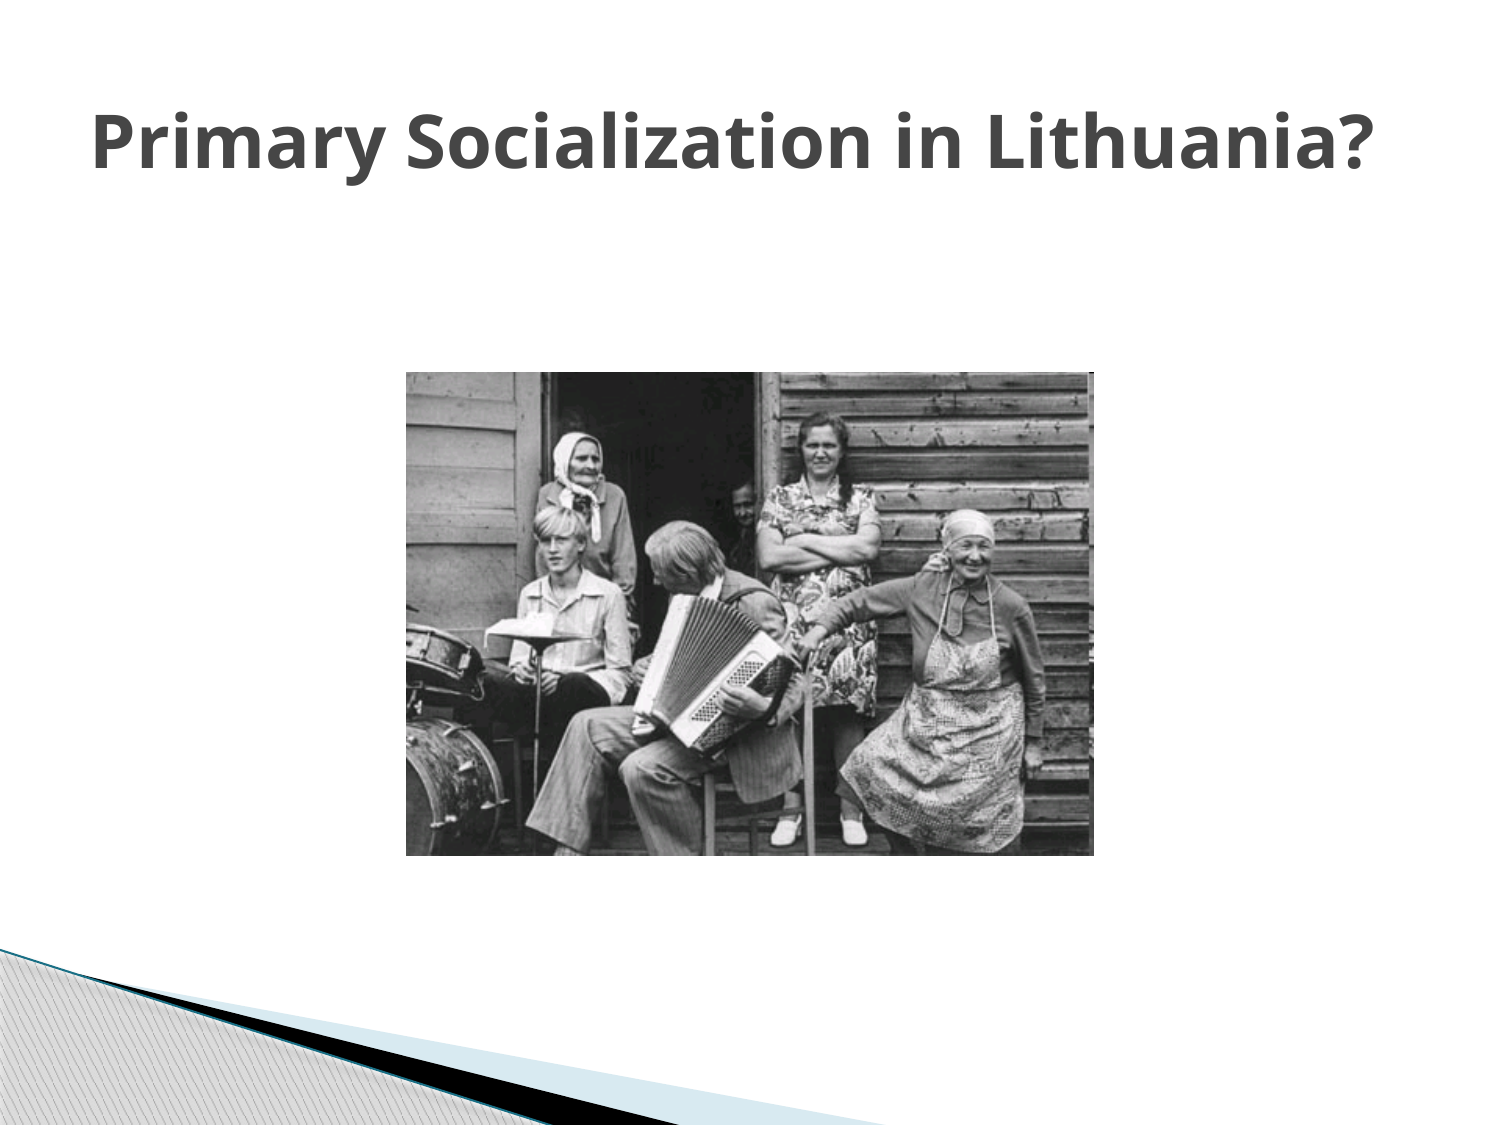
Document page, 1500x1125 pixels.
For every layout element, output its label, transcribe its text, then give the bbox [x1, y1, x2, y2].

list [405, 372, 1094, 856]
title Primary Socialization in Lithuania? [75, 45, 1425, 233]
